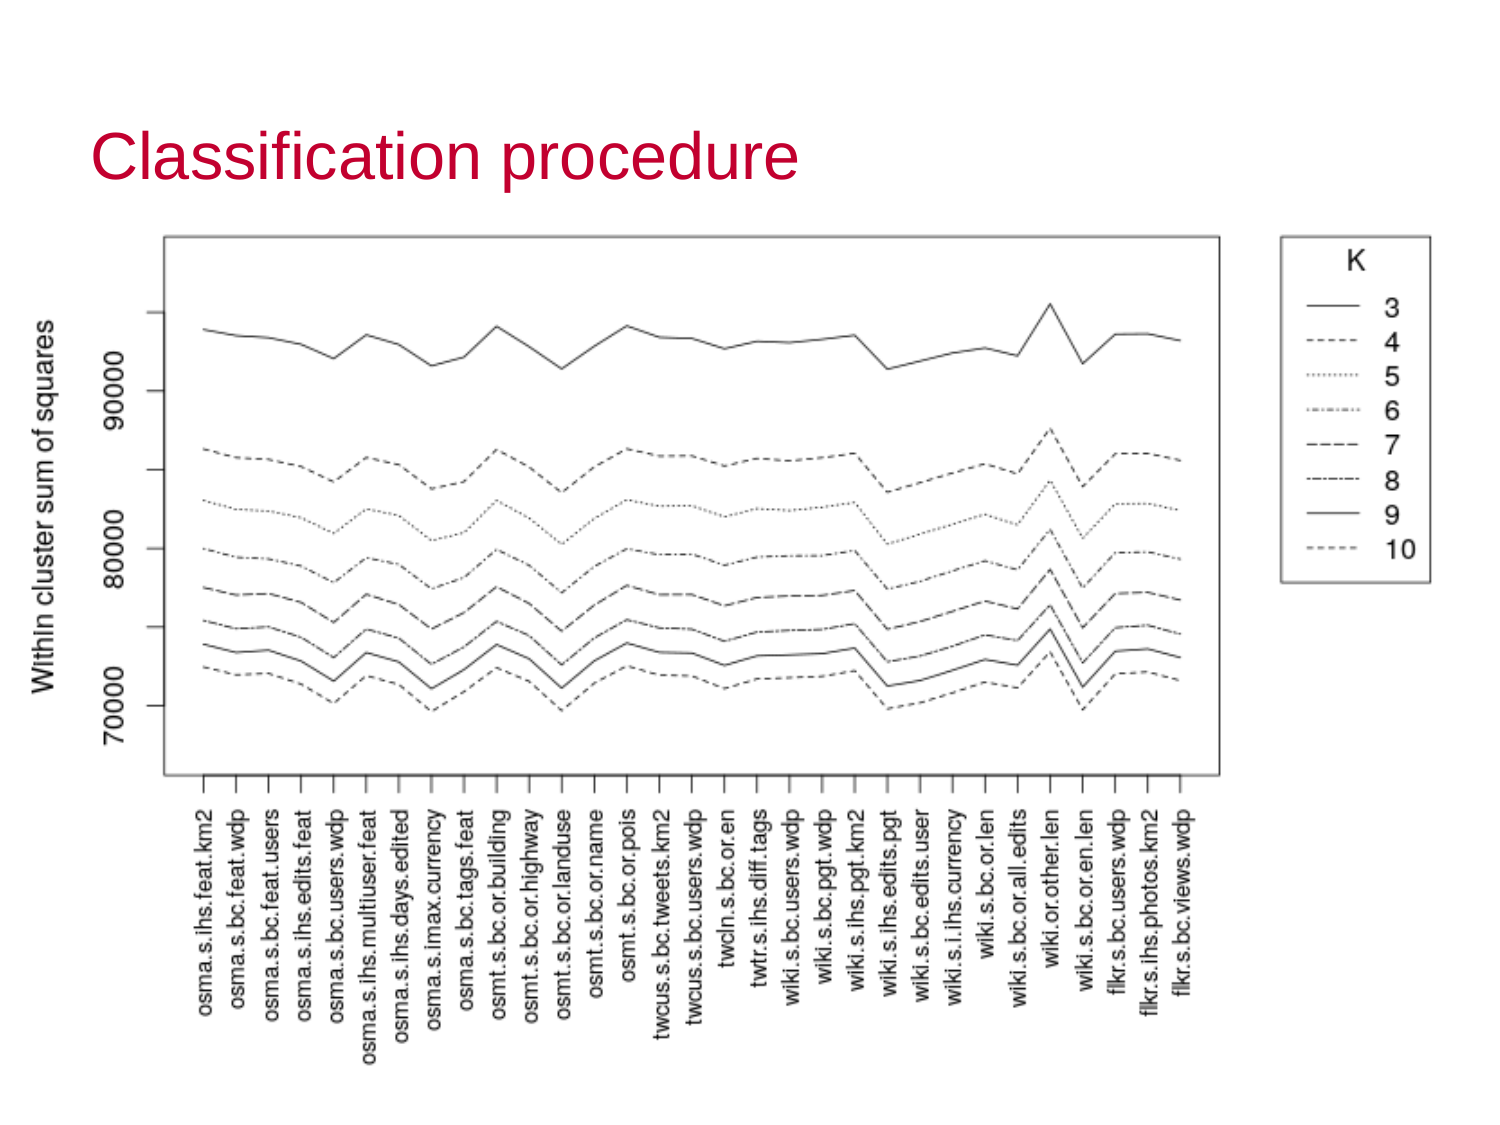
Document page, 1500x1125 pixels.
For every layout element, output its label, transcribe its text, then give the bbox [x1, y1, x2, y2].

title Classification procedure [74, 89, 1426, 198]
picture [23, 199, 1500, 1125]
